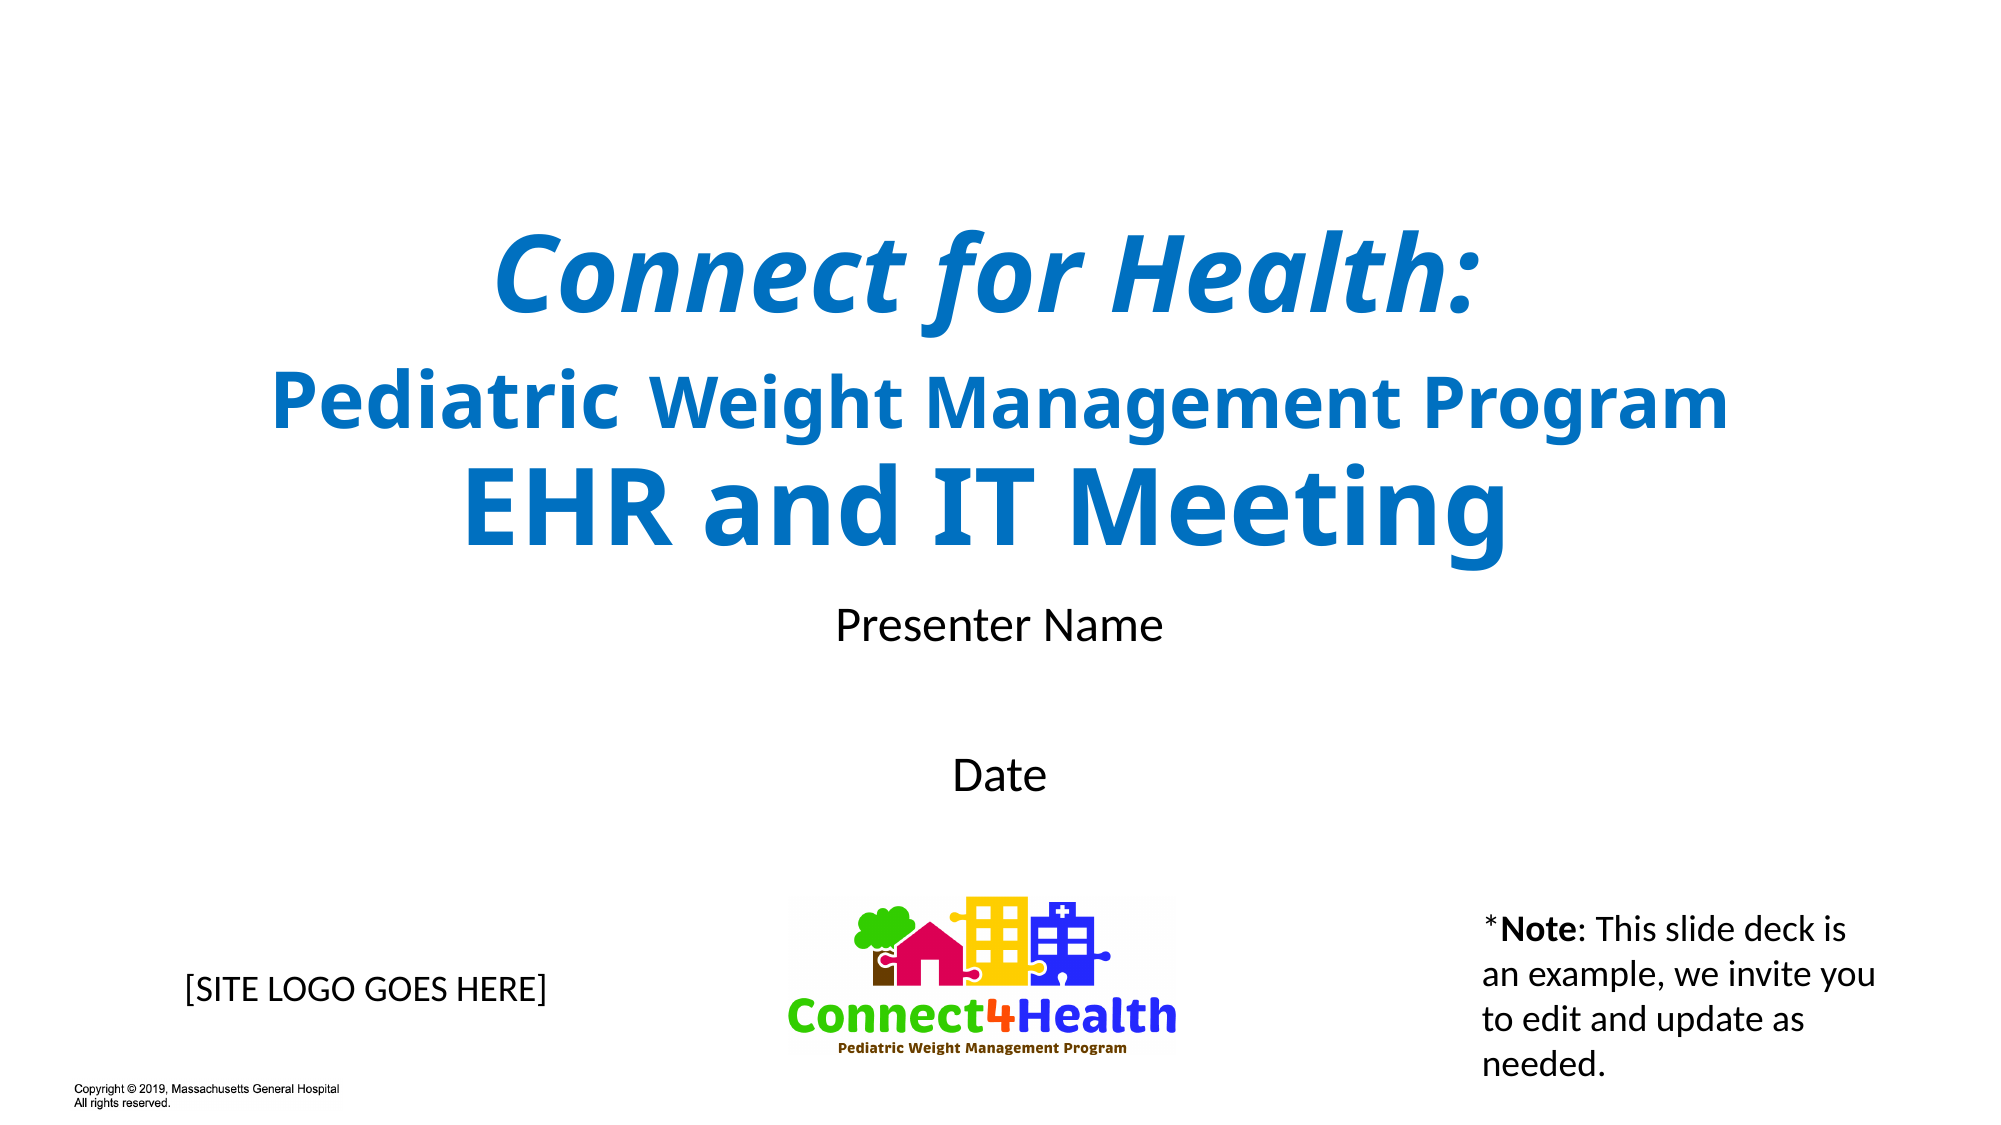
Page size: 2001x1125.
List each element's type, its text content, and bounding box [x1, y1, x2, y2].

text_box *Note: This slide deck is an example, we invite you to edit and update as needed. [1467, 896, 1899, 1092]
subtitle Presenter Name Date [249, 590, 1750, 863]
title Connect for Health: Pediatric Weight Management Program EHR and IT Meeting [249, 184, 1750, 576]
picture [70, 1078, 343, 1111]
text_box [SITE LOGO GOES HERE] [169, 956, 564, 1017]
picture [788, 896, 1176, 1055]
